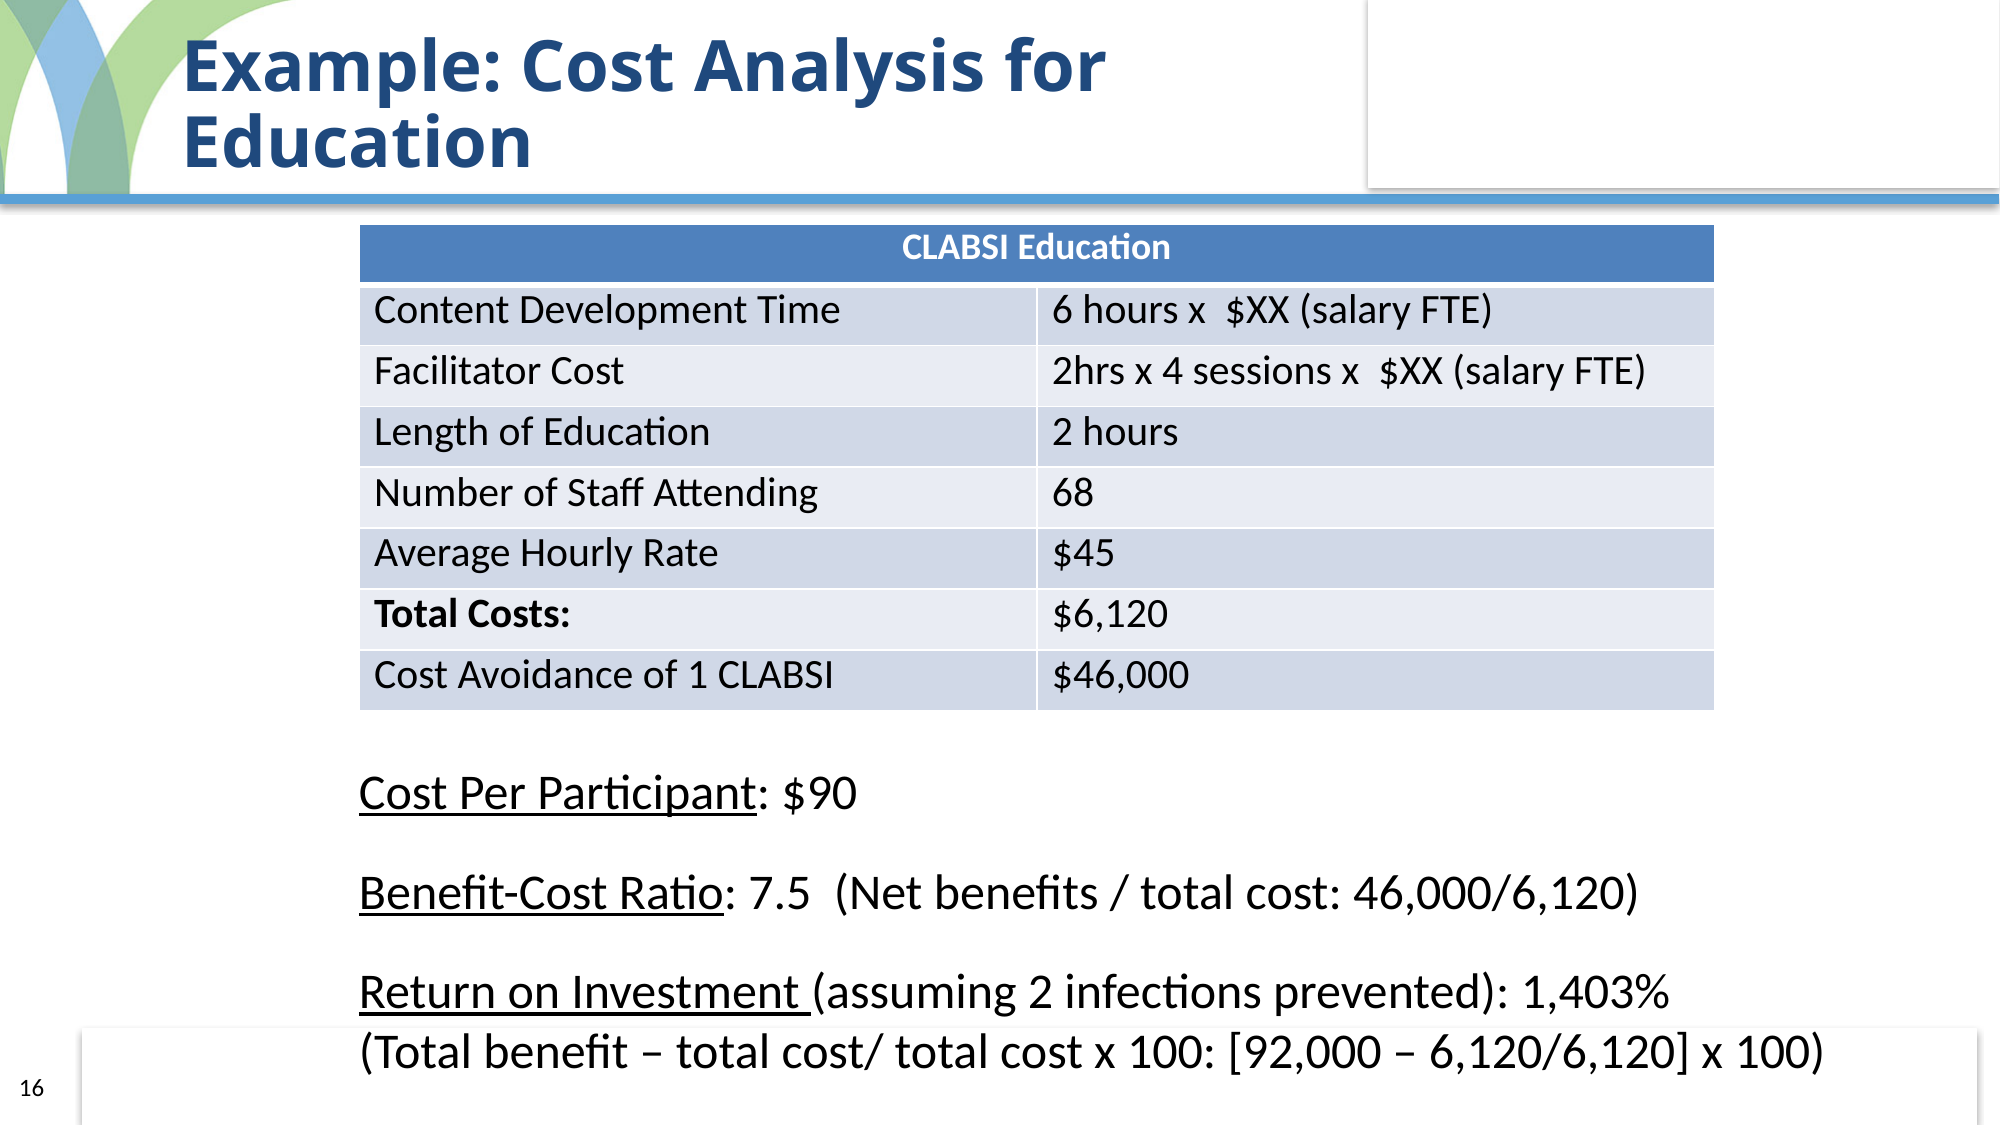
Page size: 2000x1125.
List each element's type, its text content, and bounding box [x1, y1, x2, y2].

table_cell Facilitator Cost [360, 346, 1036, 406]
text_box [1368, 0, 2000, 188]
table_cell $45 [1038, 529, 1714, 588]
table_cell 6 hours x $XX (salary FTE) [1038, 288, 1714, 345]
table_cell Content Development Time [360, 288, 1036, 345]
text_box Return on Investment (assuming 2 infections prevented): 1,403% (Total benefit – total cost/ total cost x 100: [92,000 – 6,120/6,120] x 100) [344, 951, 1976, 1087]
picture [0, 0, 335, 194]
table_cell Number of Staff Attending [360, 468, 1036, 527]
text_box [82, 1028, 1977, 1125]
table_cell Average Hourly Rate [360, 529, 1036, 588]
table_cell 2 hours [1038, 407, 1714, 466]
text_box Cost Per Participant: $90 [344, 751, 1091, 827]
table_cell Total Costs: [360, 590, 1036, 649]
table_header CLABSI Education [360, 225, 1714, 282]
table_cell 68 [1038, 468, 1714, 527]
table_cell 2hrs x 4 sessions x $XX (salary FTE) [1038, 346, 1714, 406]
table_cell $46,000 [1038, 651, 1714, 710]
text_box Benefit-Cost Ratio: 7.5 (Net benefits / total cost: 46,000/6,120) [344, 851, 1666, 927]
table_cell $6,120 [1038, 590, 1714, 649]
table_cell Length of Education [360, 407, 1036, 466]
title Example: Cost Analysis for Education [166, 21, 1365, 192]
table_cell Cost Avoidance of 1 CLABSI [360, 651, 1036, 710]
